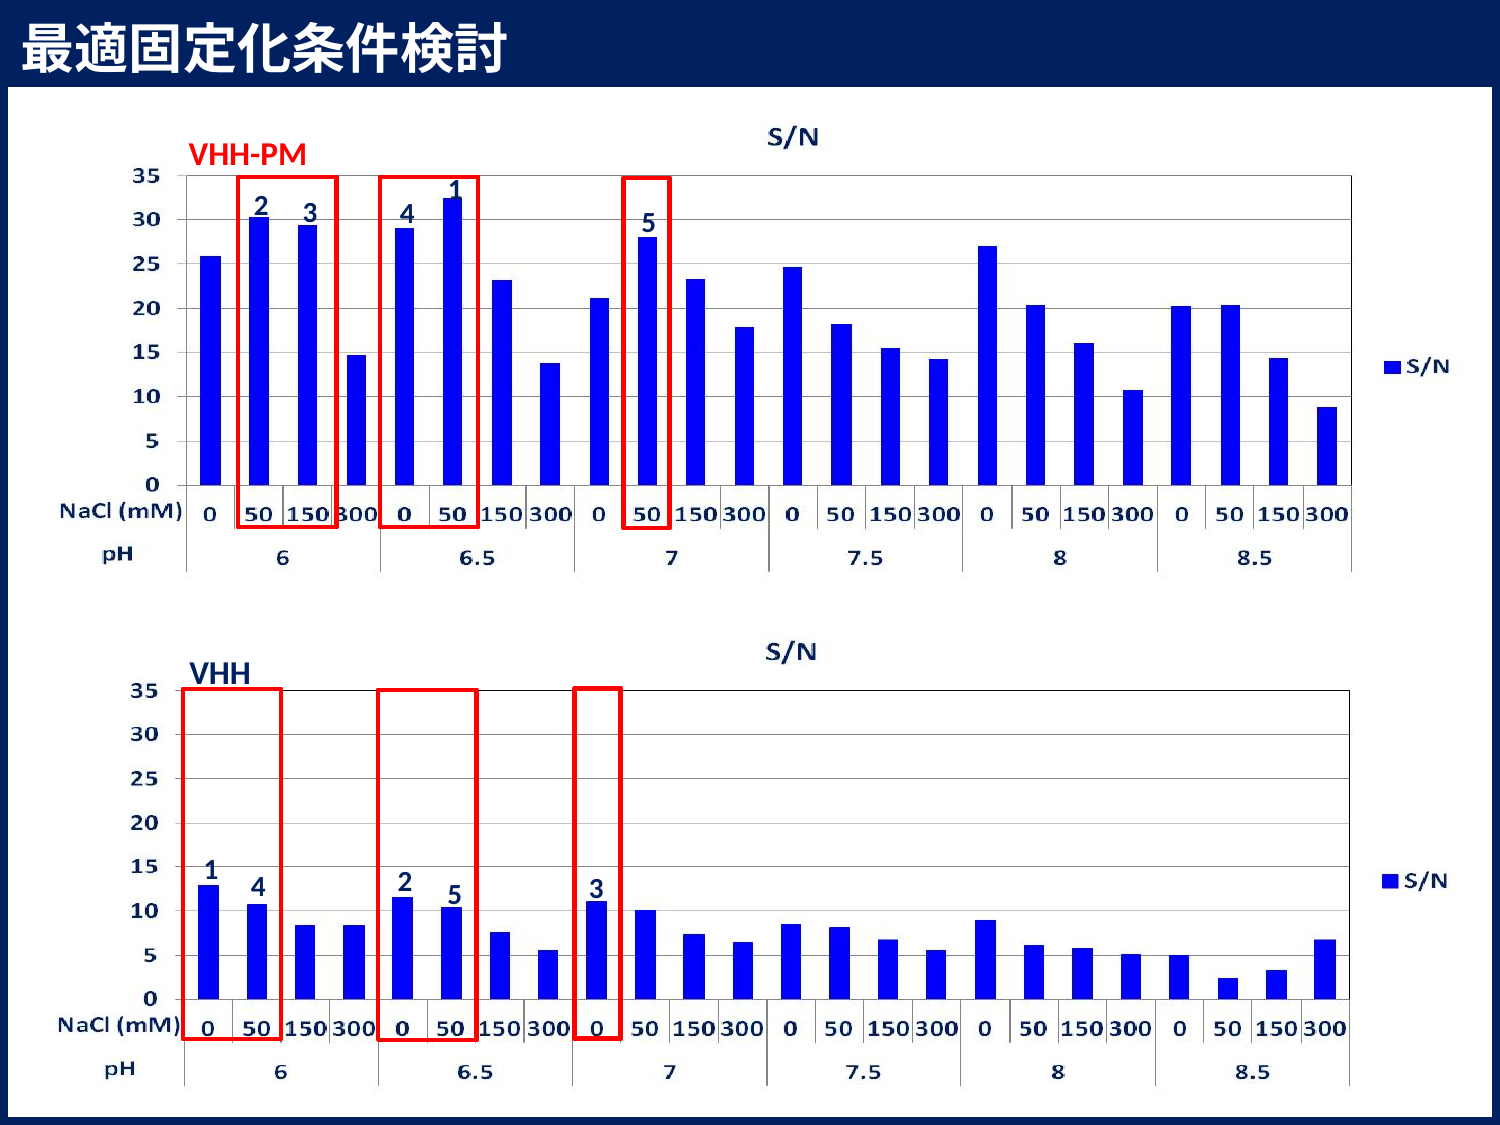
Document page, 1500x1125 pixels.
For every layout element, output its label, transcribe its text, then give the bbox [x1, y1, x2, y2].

text_box [0, 0, 1500, 1125]
picture [41, 106, 1471, 580]
text_box 最適固定化条件検討 [5, 7, 1500, 87]
picture [38, 621, 1469, 1095]
